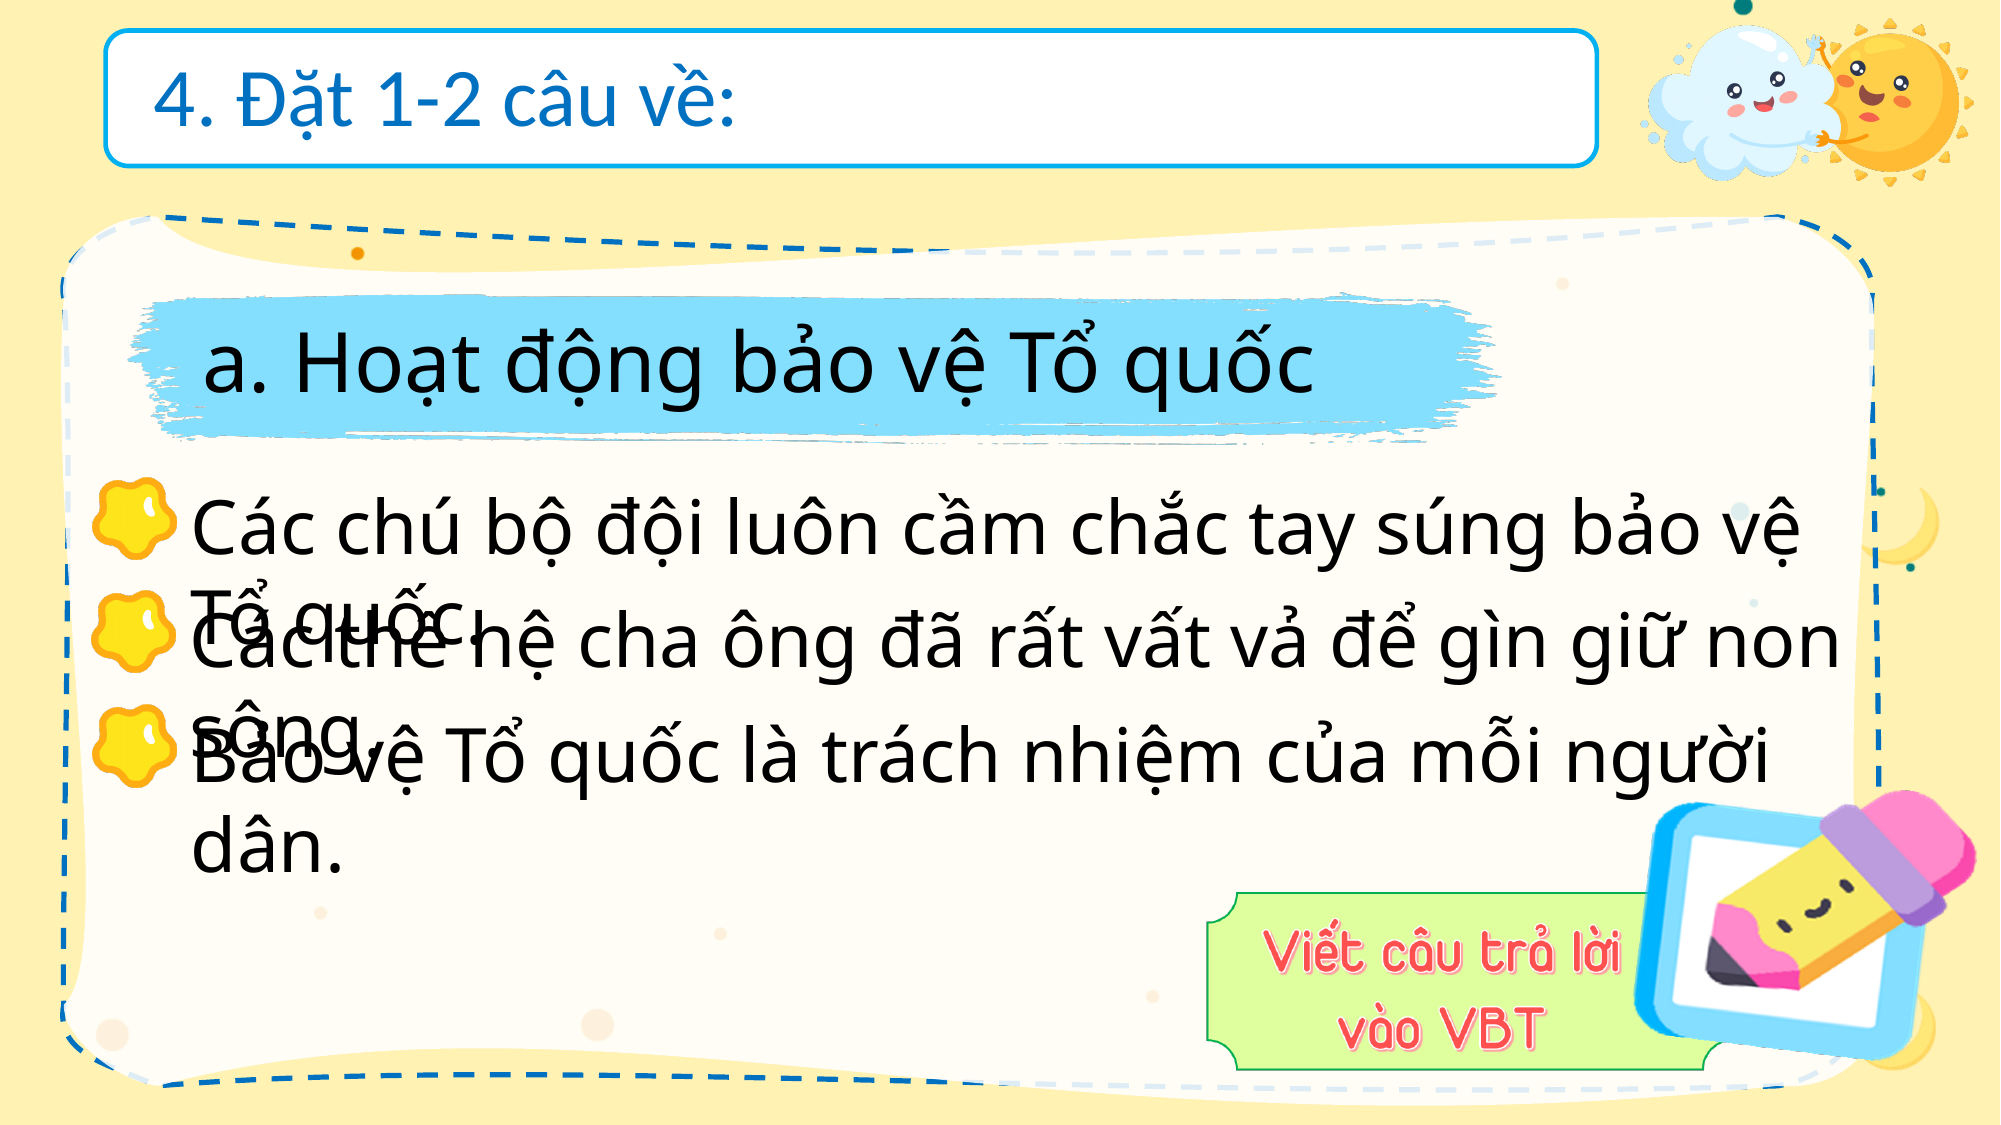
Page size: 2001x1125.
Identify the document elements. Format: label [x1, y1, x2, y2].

text_box [127, 292, 1502, 445]
text_box [105, 30, 1611, 166]
picture [0, 0, 2000, 1125]
